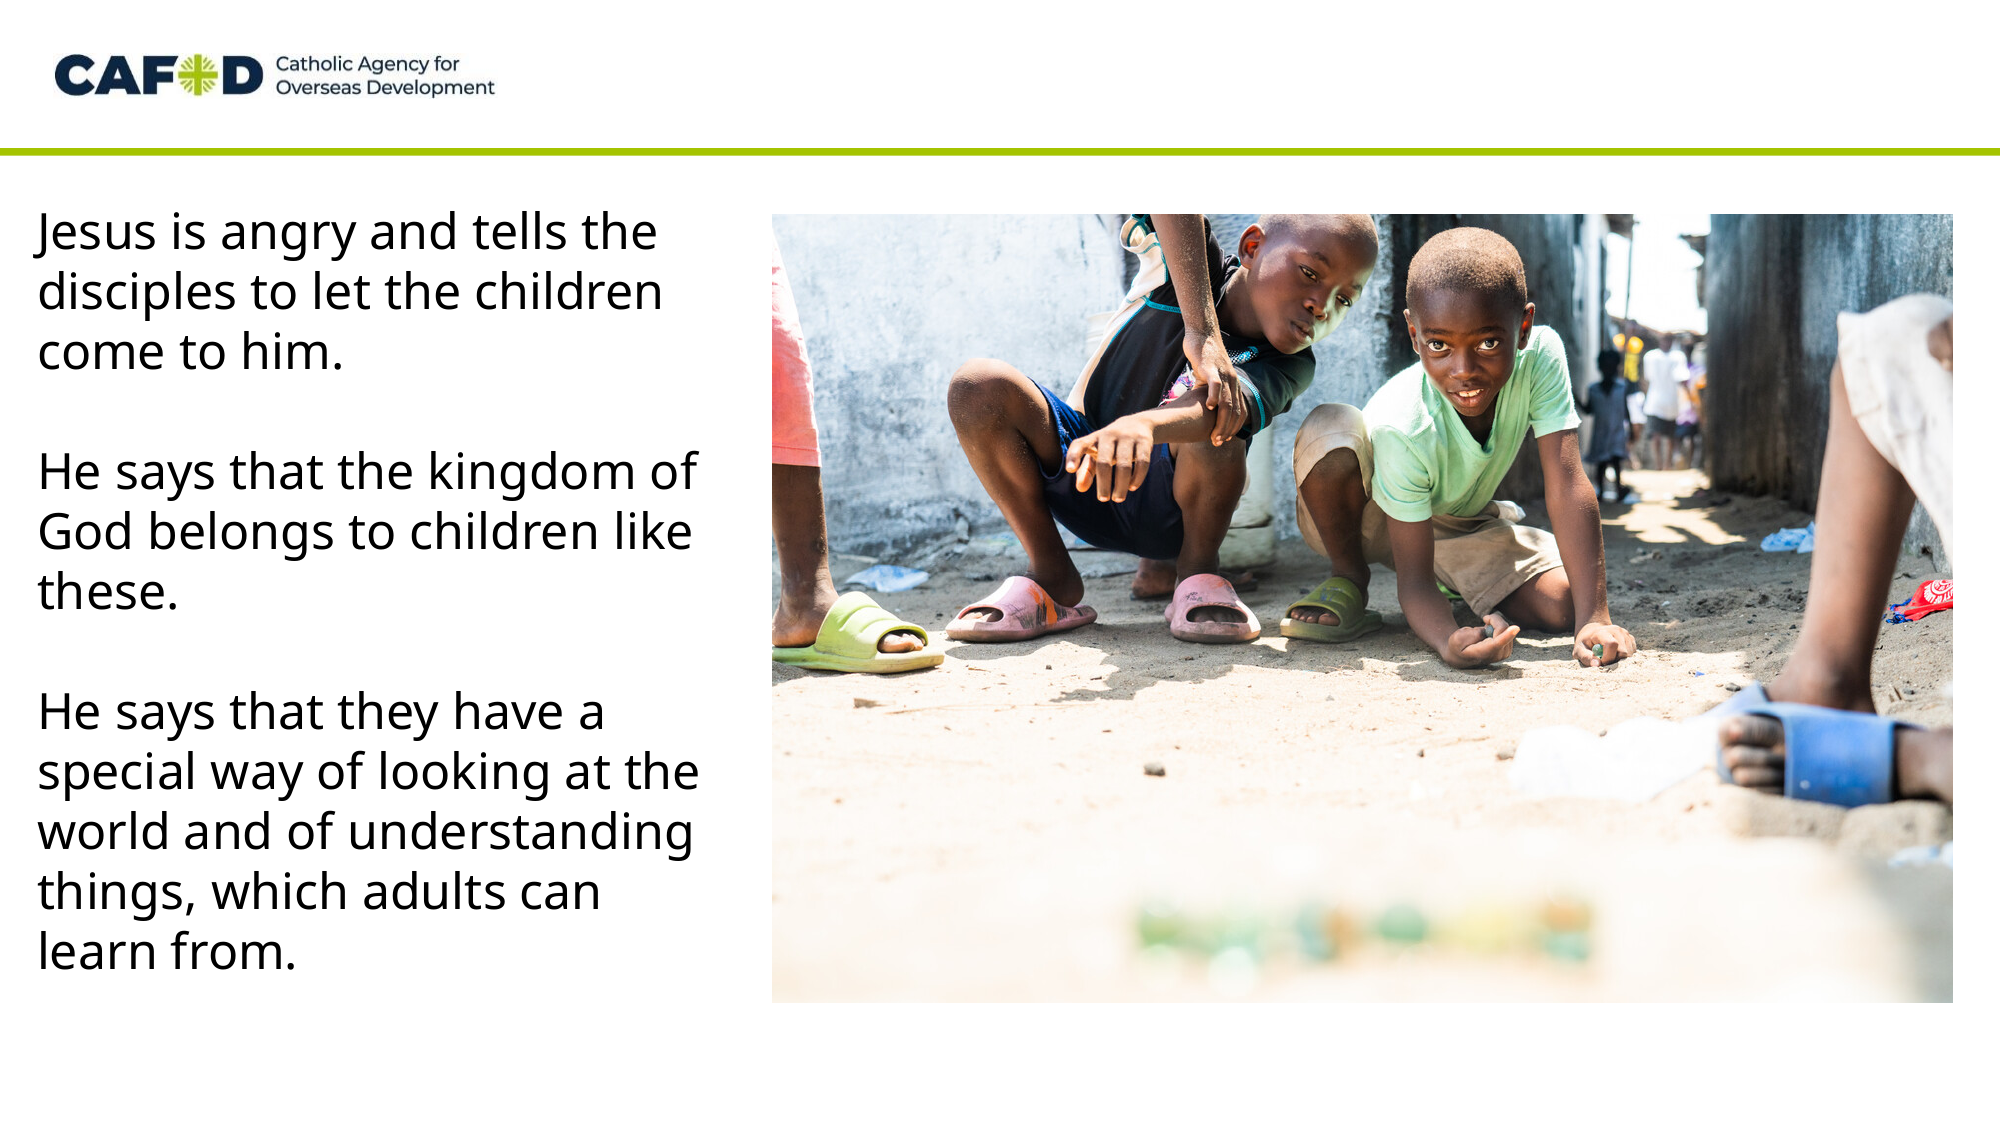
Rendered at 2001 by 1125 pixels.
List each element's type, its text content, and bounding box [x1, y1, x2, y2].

picture [53, 53, 498, 99]
picture [772, 214, 1953, 1003]
text_box Jesus is angry and tells the disciples to let the children come to him. He says that the kingdom of God belongs to children like these. He says that they have a special way of looking at the world and of understanding things, which adults can learn from. [22, 191, 753, 1125]
